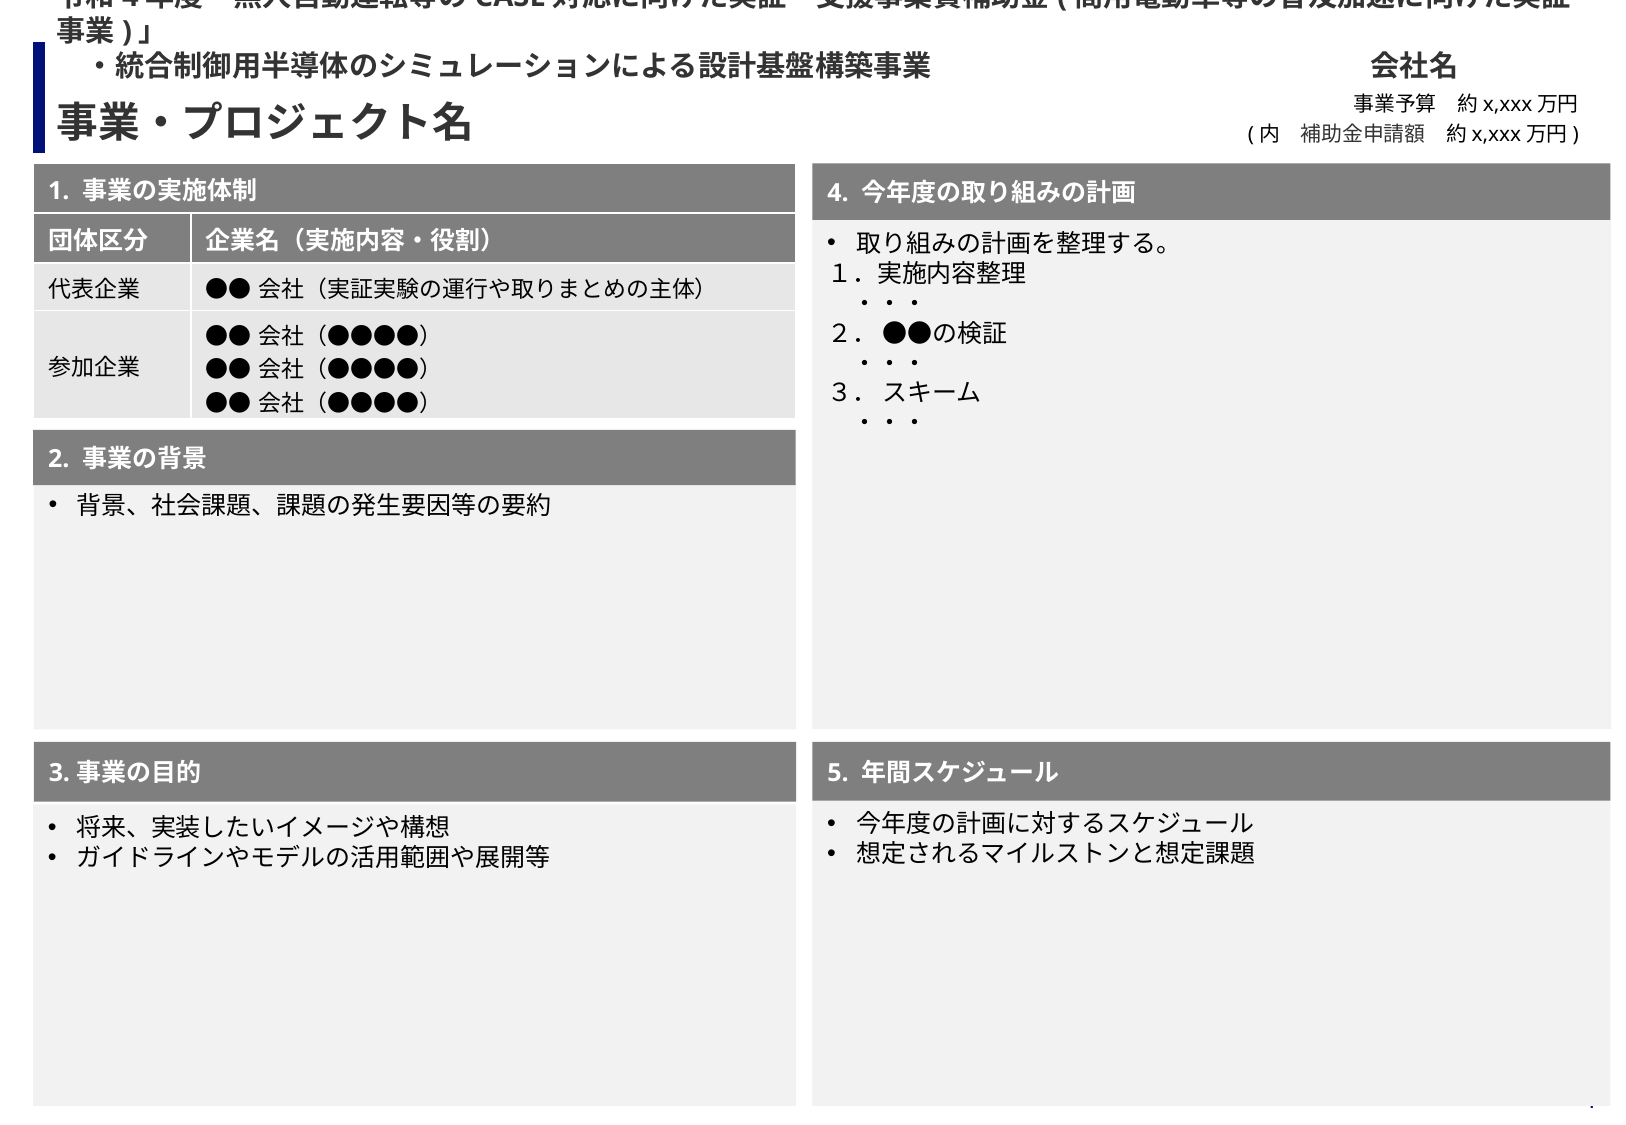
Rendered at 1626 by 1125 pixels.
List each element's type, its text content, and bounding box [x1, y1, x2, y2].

text_box 4. 今年度の取り組みの計画 [811, 162, 1611, 221]
title 令和4年度「無人自動運転等のCASE対応に向けた実証・支援事業費補助金(商用電動車等の普及加速に向けた実証事業)」 ・統合制御用半導体のシミュレーションによる設計基盤構築事業 会社名 [32, 3, 1592, 89]
text_box 2. 事業の背景 [32, 429, 797, 486]
table_header 1. 事業の実施体制 [34, 164, 795, 212]
table_cell ●●会社（●●●●） ●●会社（●●●●） ●●会社（●●●●） [192, 311, 795, 418]
text_box 取り組みの計画を整理する。 １．実施内容整理 ・・・ ２． ●●の検証 ・・・ ３． スキーム ・・・ [811, 219, 1612, 730]
list 事業・プロジェクト名 [33, 89, 1097, 153]
table_cell 参加企業 [34, 311, 190, 418]
table_cell 団体区分 [34, 214, 190, 262]
text_box 5. 年間スケジュール [811, 741, 1611, 802]
text_box 事業予算 約x,xxx万円 (内 補助金申請額 約x,xxx万円) [1097, 78, 1594, 153]
text_box 3.事業の目的 [33, 741, 797, 803]
table_cell 代表企業 [34, 264, 190, 310]
text_box 今年度の計画に対するスケジュール 想定されるマイルストンと想定課題 [811, 802, 1611, 1107]
table_cell ●●会社（実証実験の運行や取りまとめの主体） [192, 264, 795, 310]
table_cell 企業名（実施内容・役割） [192, 214, 795, 262]
text_box 将来、実装したいイメージや構想 ガイドラインやモデルの活用範囲や展開等 [32, 803, 797, 1107]
text_box 背景、社会課題、課題の発生要因等の要約 [33, 486, 797, 730]
